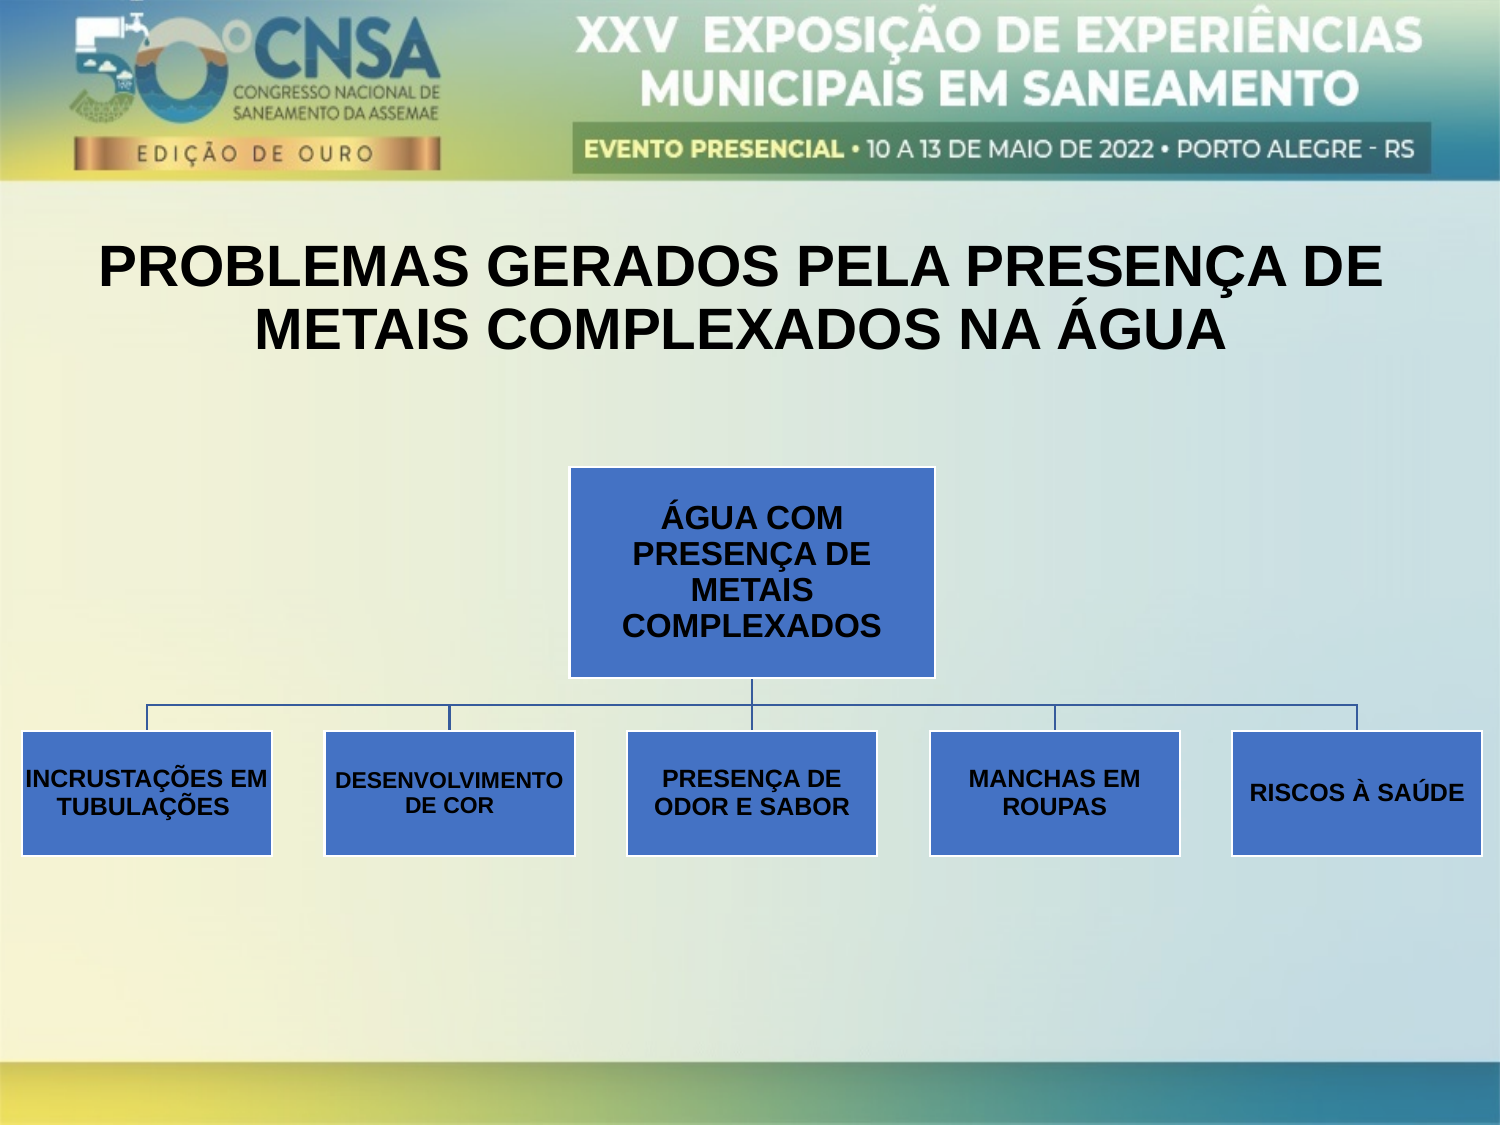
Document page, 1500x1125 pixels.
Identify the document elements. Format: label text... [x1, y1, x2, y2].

title PROBLEMAS GERADOS PELA PRESENÇA DE METAIS COMPLEXADOS NA ÁGUA [0, 245, 1483, 423]
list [21, 299, 1483, 1024]
